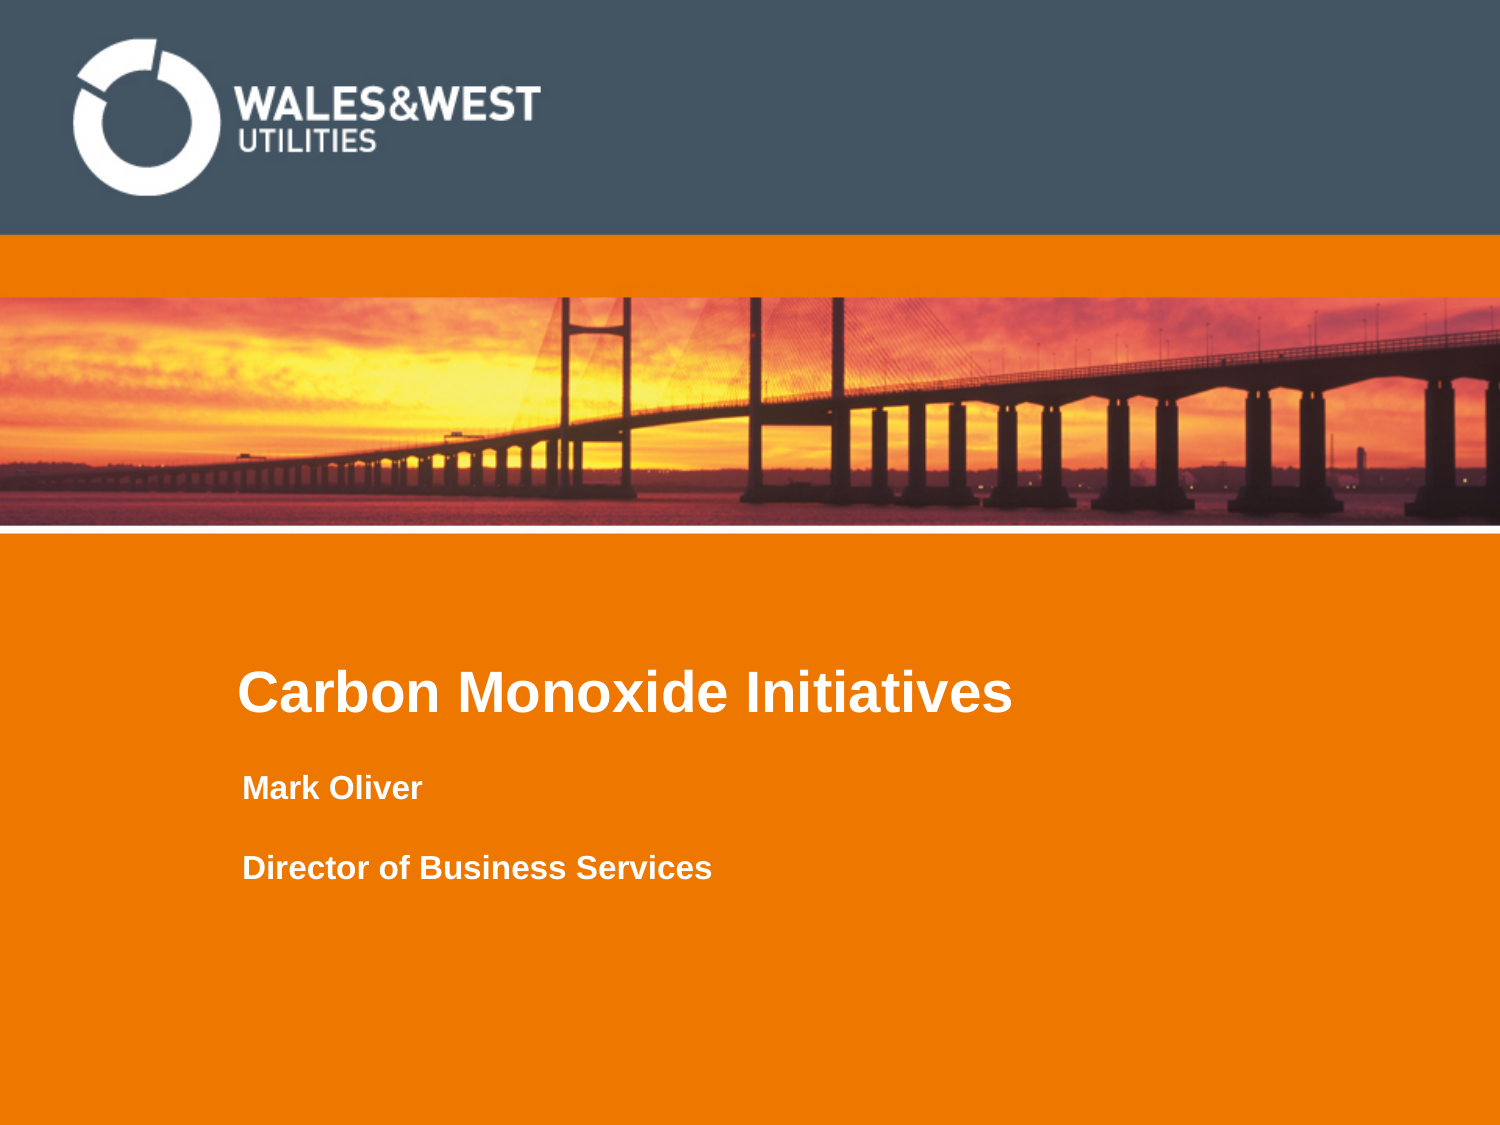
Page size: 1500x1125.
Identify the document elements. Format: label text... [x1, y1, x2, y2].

title Carbon Monoxide Initiatives [237, 626, 1426, 752]
text_box Mark Oliver Director of Business Services [242, 763, 1081, 889]
picture [0, 0, 1500, 1125]
